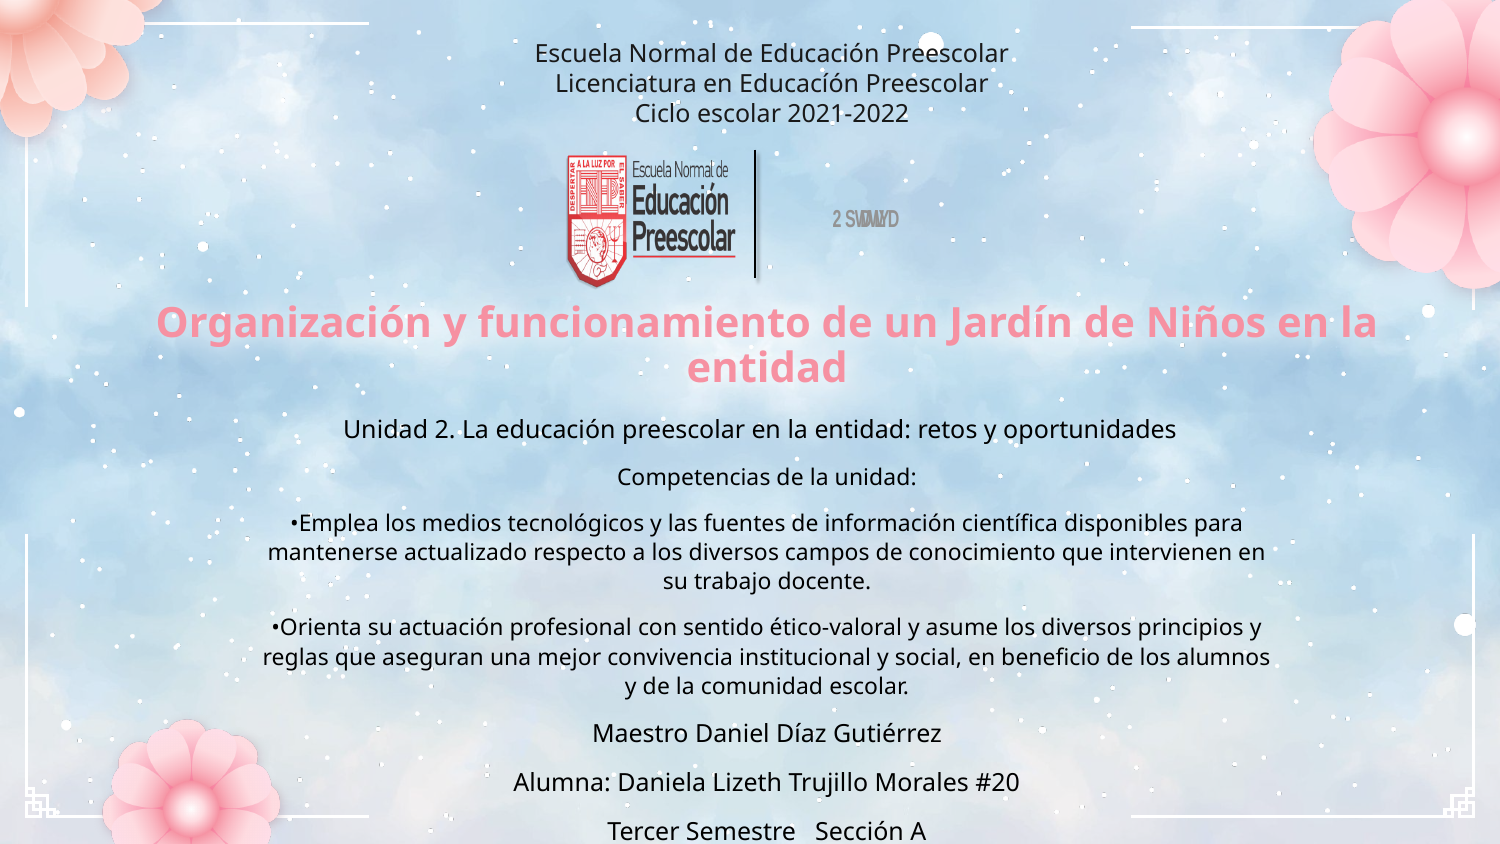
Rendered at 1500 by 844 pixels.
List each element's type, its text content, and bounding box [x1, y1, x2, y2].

text_box Unidad 2. La educación preescolar en la entidad: retos y oportunidades Competencias de la unidad: •Emplea los medios tecnológicos y las fuentes de información científica disponibles para mantenerse actualizado respecto a los diversos campos de conocimiento que intervienen en su trabajo docente. •Orienta su actuación profesional con sentido ético-valoral y asume los diversos principios y reglas que aseguran una mejor convivencia institucional y social, en beneficio de los alumnos y de la comunidad escolar. Maestro Daniel Díaz Gutiérrez Alumna: Daniela Lizeth Trujillo Morales #20 Tercer Semestre Sección A Saltillo, Coahuila de Zaragoza. A 07 de enero de 2022. [243, 404, 1291, 844]
picture [1461, 804, 1472, 815]
subtitle Escuela Normal de Educación Preescolar Licenciatura en Educacíón Preescolar Ciclo escolar 2021-2022 [414, 22, 1130, 154]
picture [1454, 797, 1465, 808]
picture [0, 0, 1500, 844]
title Organización y funcionamiento de un Jardín de Niños en la entidad [135, 286, 1400, 414]
